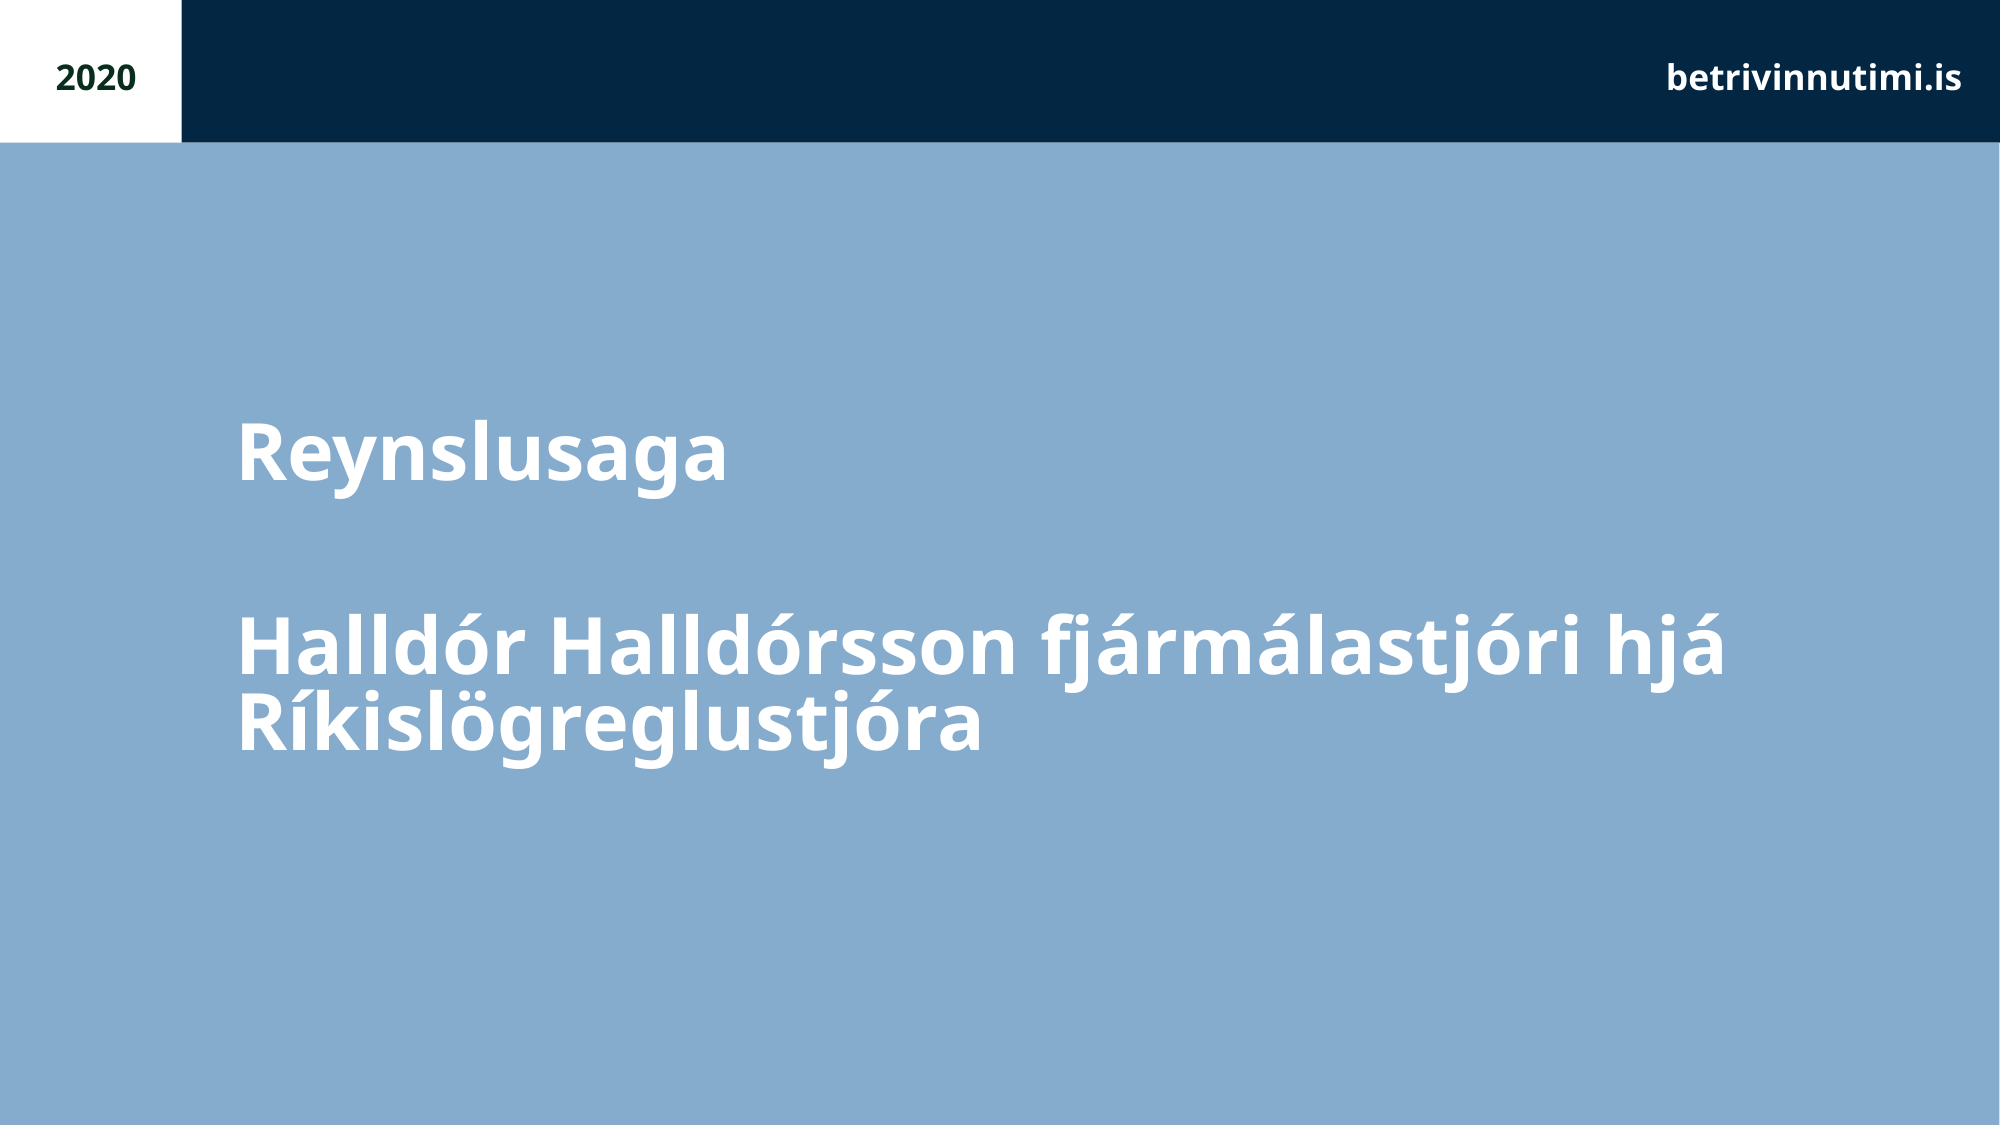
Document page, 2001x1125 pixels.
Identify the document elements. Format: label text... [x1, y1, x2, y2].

list Reynslusaga Halldór Halldórsson fjármálastjóri hjá Ríkislögreglustjóra [220, 412, 1868, 627]
